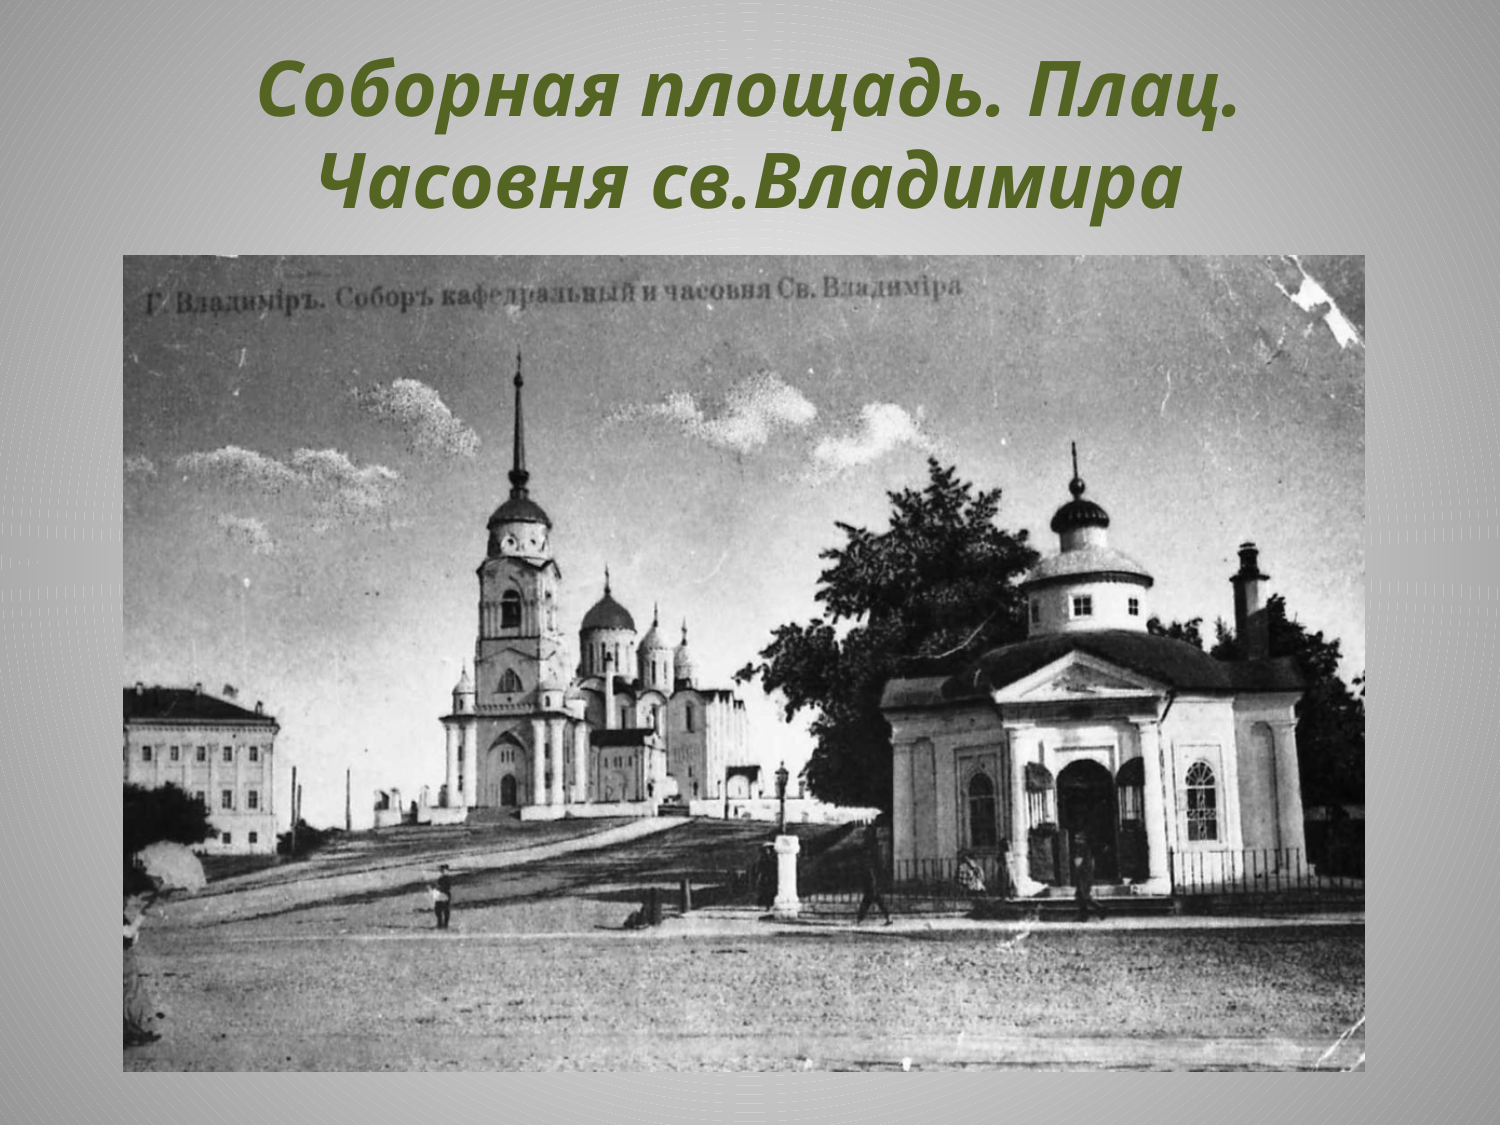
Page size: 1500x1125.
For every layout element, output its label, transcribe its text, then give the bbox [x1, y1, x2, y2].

title Соборная площадь. Плац. Часовня св.Владимира [75, 30, 1425, 233]
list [123, 255, 1365, 1072]
